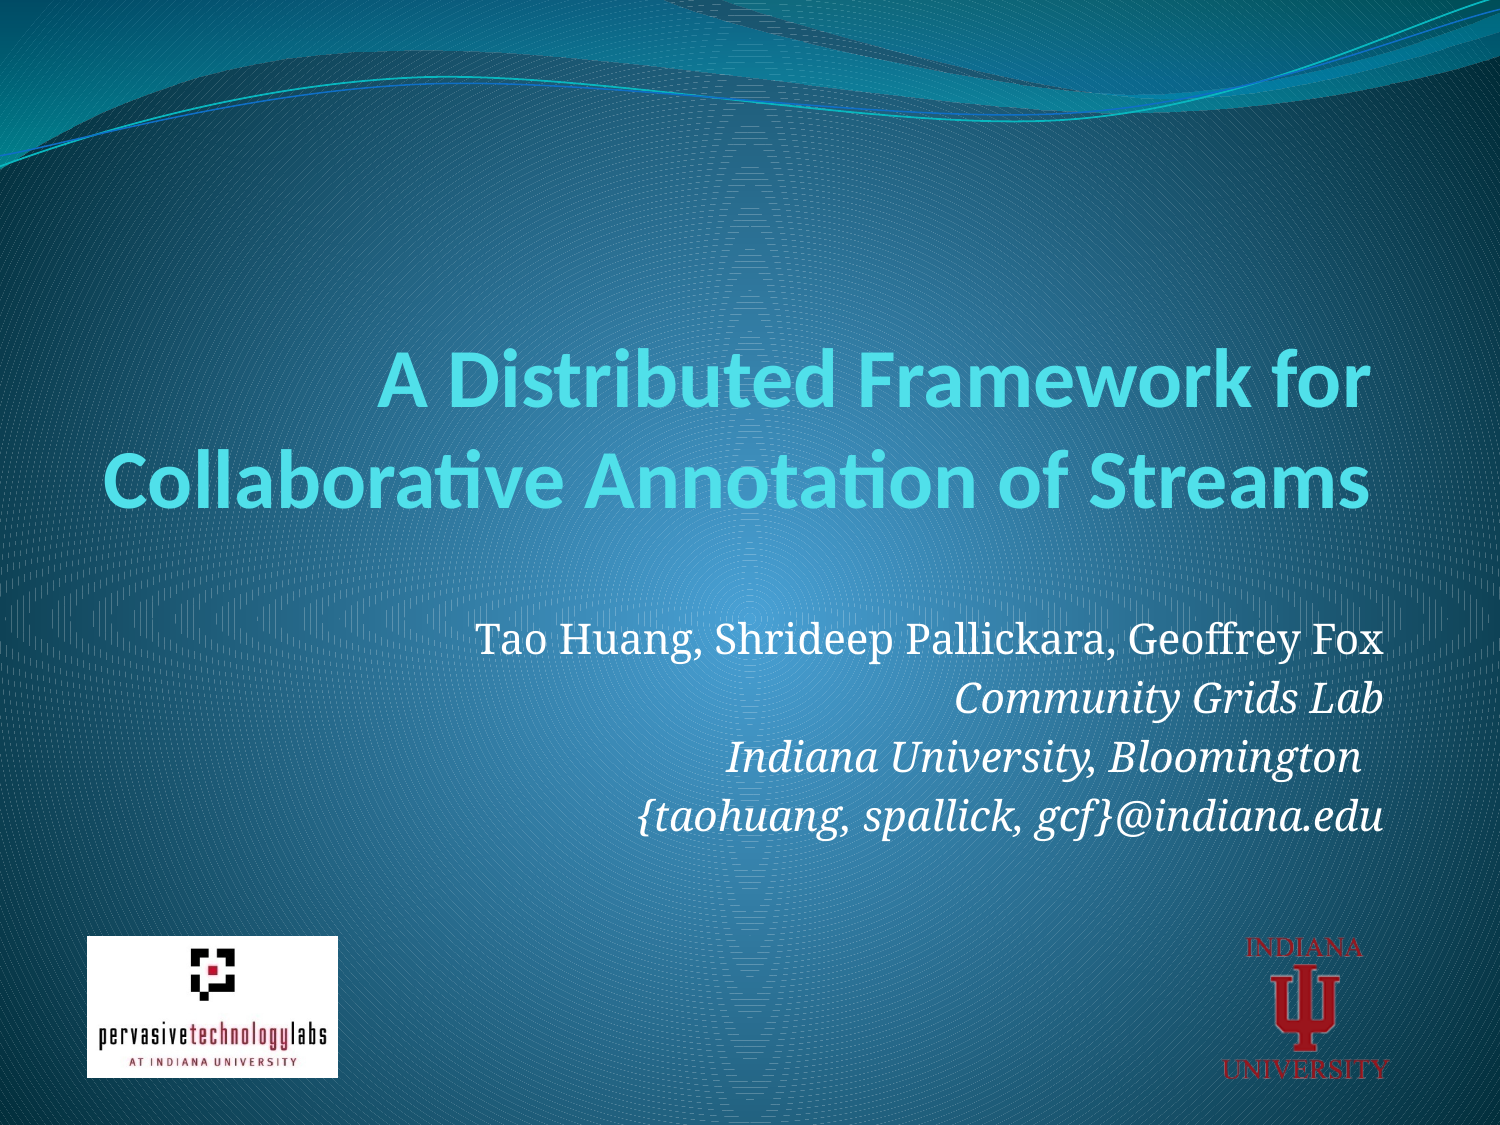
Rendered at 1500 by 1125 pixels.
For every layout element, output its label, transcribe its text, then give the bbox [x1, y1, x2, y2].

picture [1218, 935, 1394, 1080]
title A Distributed Framework for Collaborative Annotation of Streams [87, 224, 1376, 525]
subtitle Tao Huang, Shrideep Pallickara, Geoffrey Fox Community Grids Lab Indiana University, Bloomington {taohuang, spallick, gcf}@indiana.edu [118, 604, 1394, 850]
picture [87, 935, 338, 1079]
